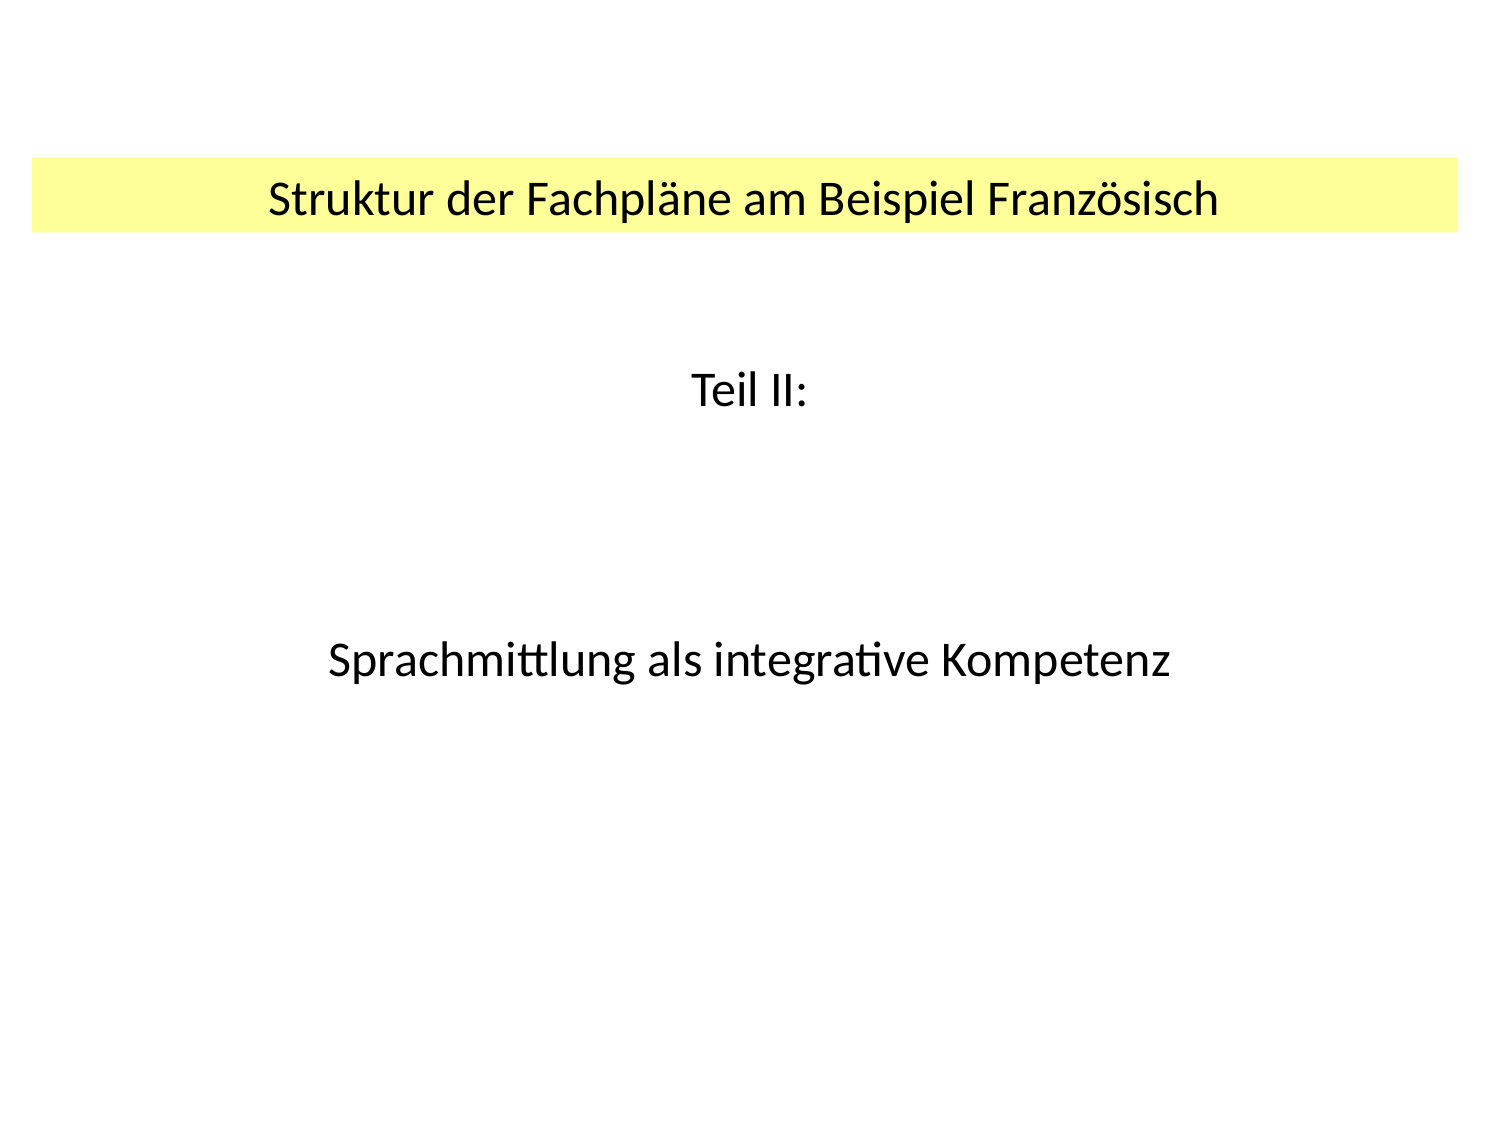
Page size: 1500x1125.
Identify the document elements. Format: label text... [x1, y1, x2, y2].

title Teil II: Sprachmittlung als integrative Kompetenz [112, 349, 1388, 1071]
text_box Struktur der Fachpläne am Beispiel Französisch [31, 157, 1459, 233]
